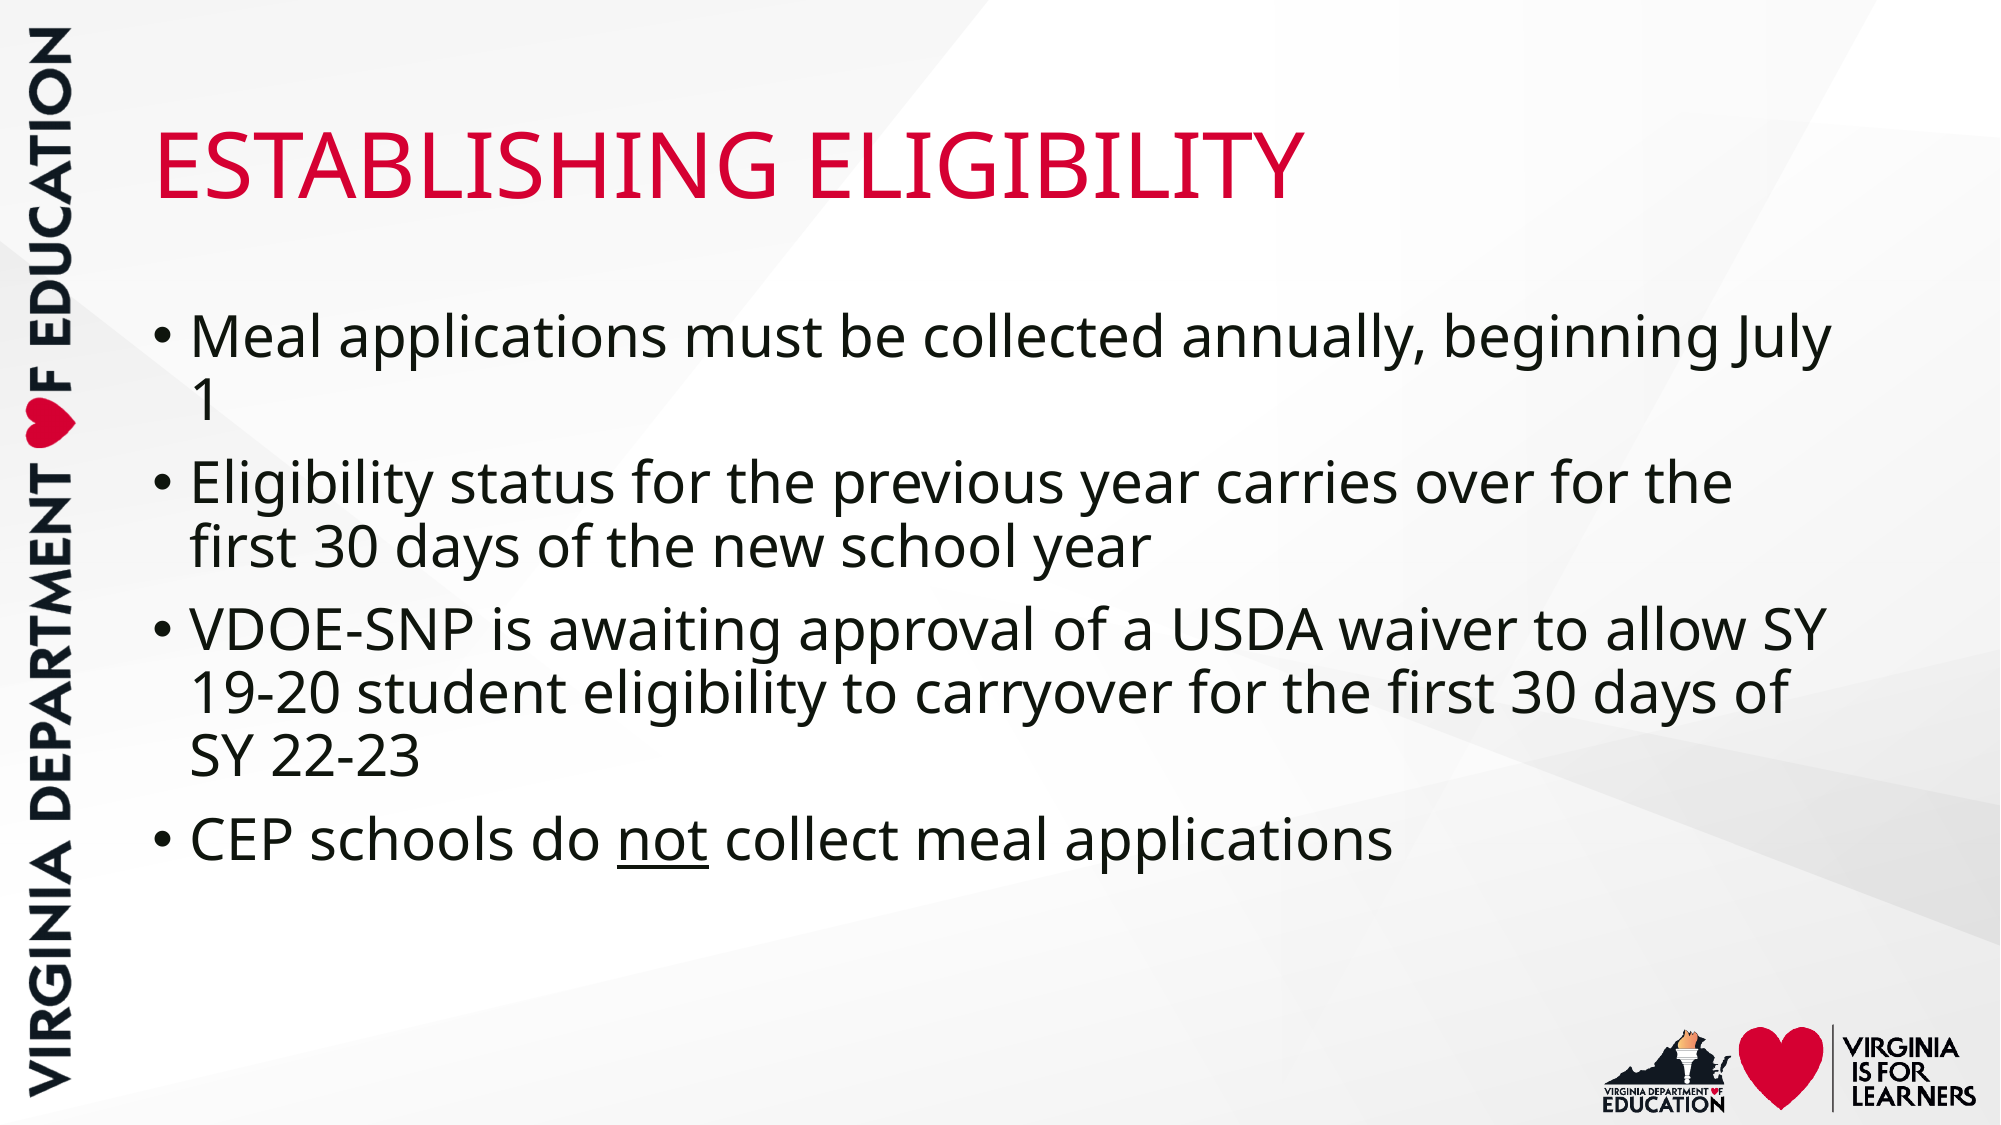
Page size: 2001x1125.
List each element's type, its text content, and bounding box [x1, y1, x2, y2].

picture [0, 0, 2000, 1125]
title ESTABLISHING ELIGIBILITY [137, 59, 1863, 278]
list Meal applications must be collected annually, beginning July 1 Eligibility status for the previous year carries over for the first 30 days of the new school year VDOE-SNP is awaiting approval of a USDA waiver to allow SY 19-20 student eligibility to carryover for the first 30 days of SY 22-23 CEP schools do not collect meal applications [137, 299, 1863, 1014]
